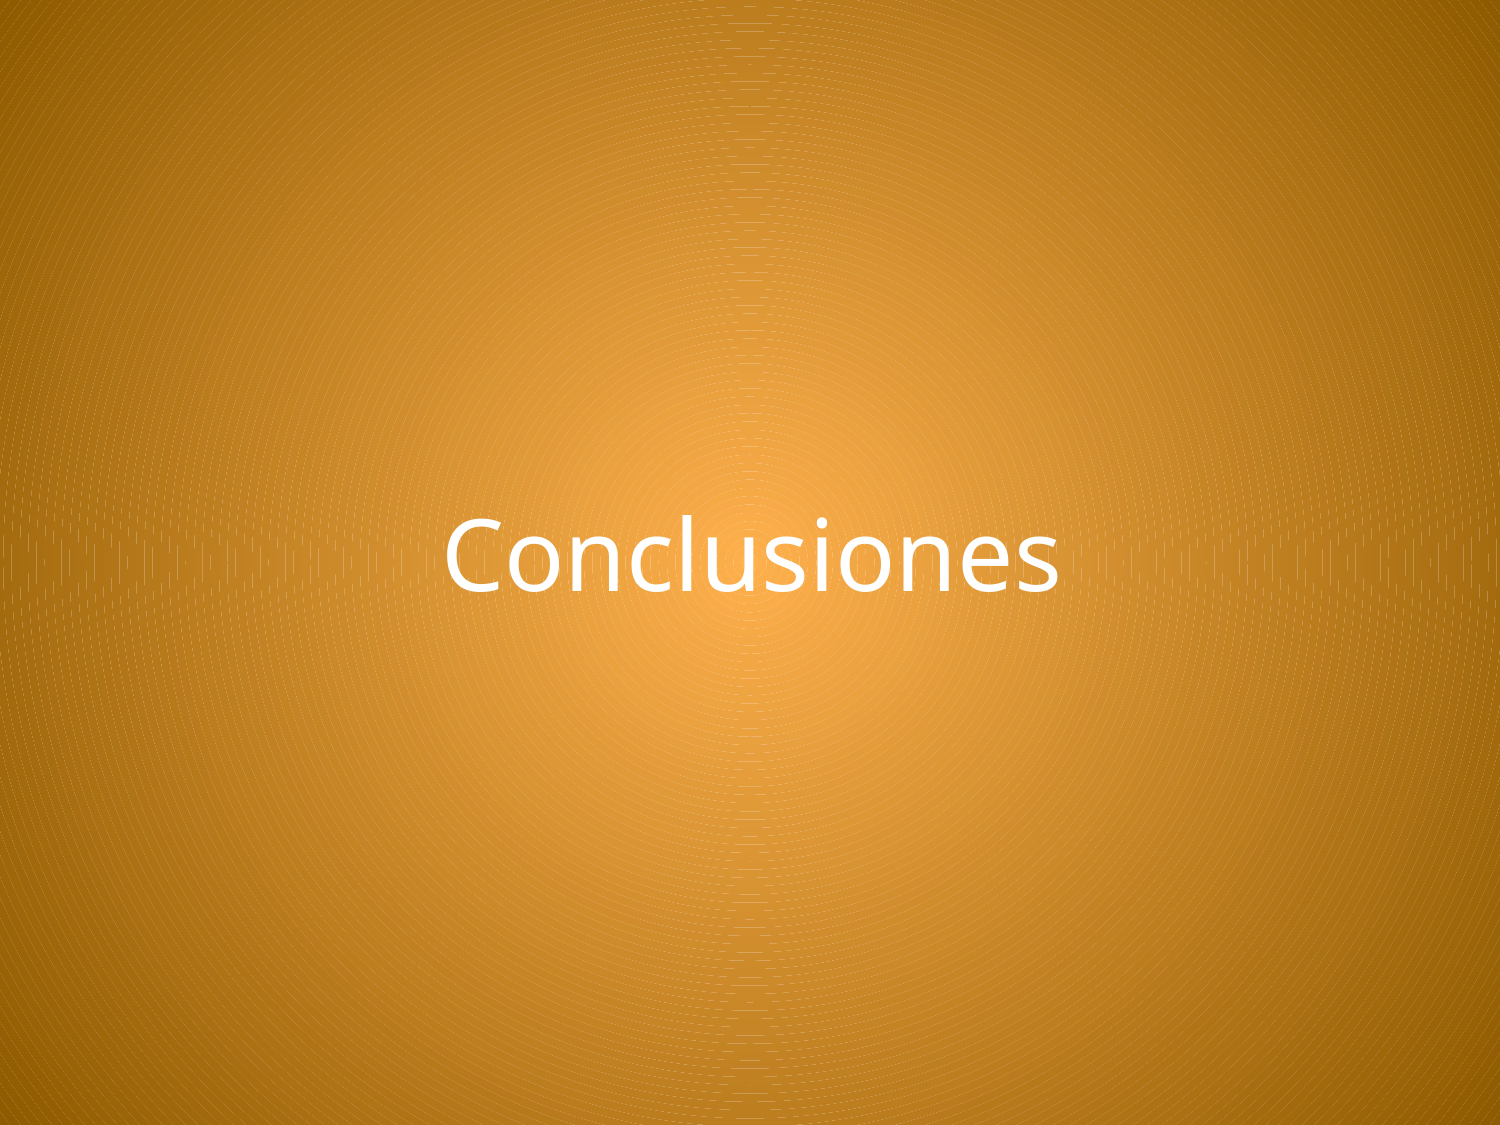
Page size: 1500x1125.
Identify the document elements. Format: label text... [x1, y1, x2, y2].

title Conclusiones [52, 475, 1452, 602]
